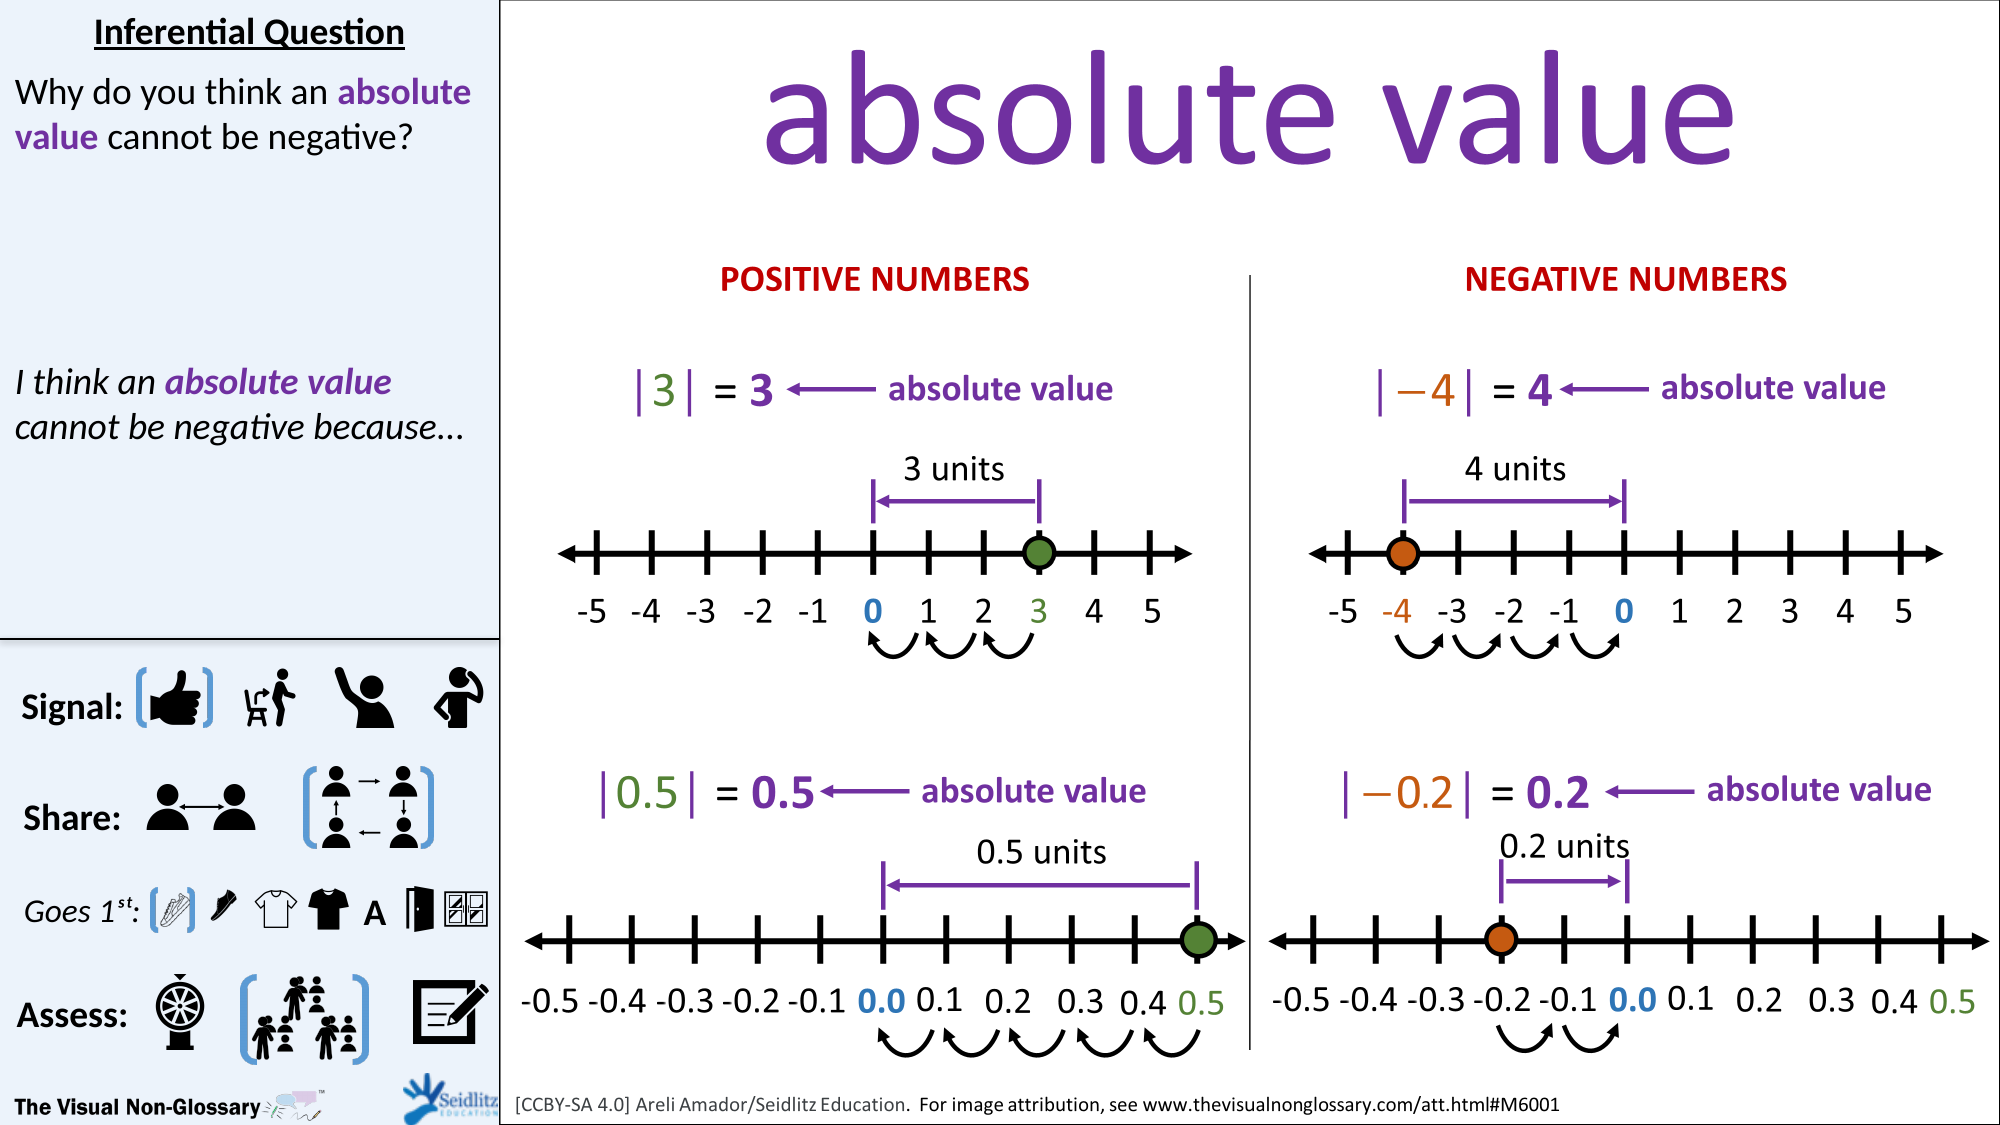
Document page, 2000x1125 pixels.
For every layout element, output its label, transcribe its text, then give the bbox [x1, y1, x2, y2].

text_box I think an absolute value cannot be negative because... [0, 349, 494, 455]
picture [428, 667, 490, 728]
picture [397, 886, 490, 932]
picture [253, 886, 299, 932]
text_box Goes 1ˢᵗ: [9, 881, 156, 937]
picture [239, 974, 370, 1066]
text_box Assess: [1, 982, 137, 1043]
text_box Why do you think an absolute value cannot be negative? [0, 59, 494, 165]
text_box Inferential Question [78, 0, 421, 59]
picture [305, 886, 352, 932]
text_box A [348, 880, 402, 941]
picture [302, 766, 434, 850]
text_box Signal: [6, 674, 136, 735]
text_box Share: [8, 785, 137, 846]
picture [403, 1073, 498, 1125]
picture [145, 784, 257, 830]
picture [149, 886, 196, 934]
picture [202, 886, 241, 925]
picture [334, 667, 395, 728]
picture [0, 1084, 328, 1125]
picture [499, 0, 2000, 1125]
picture [413, 974, 490, 1051]
picture [239, 667, 301, 728]
picture [142, 974, 218, 1051]
picture [136, 667, 214, 728]
